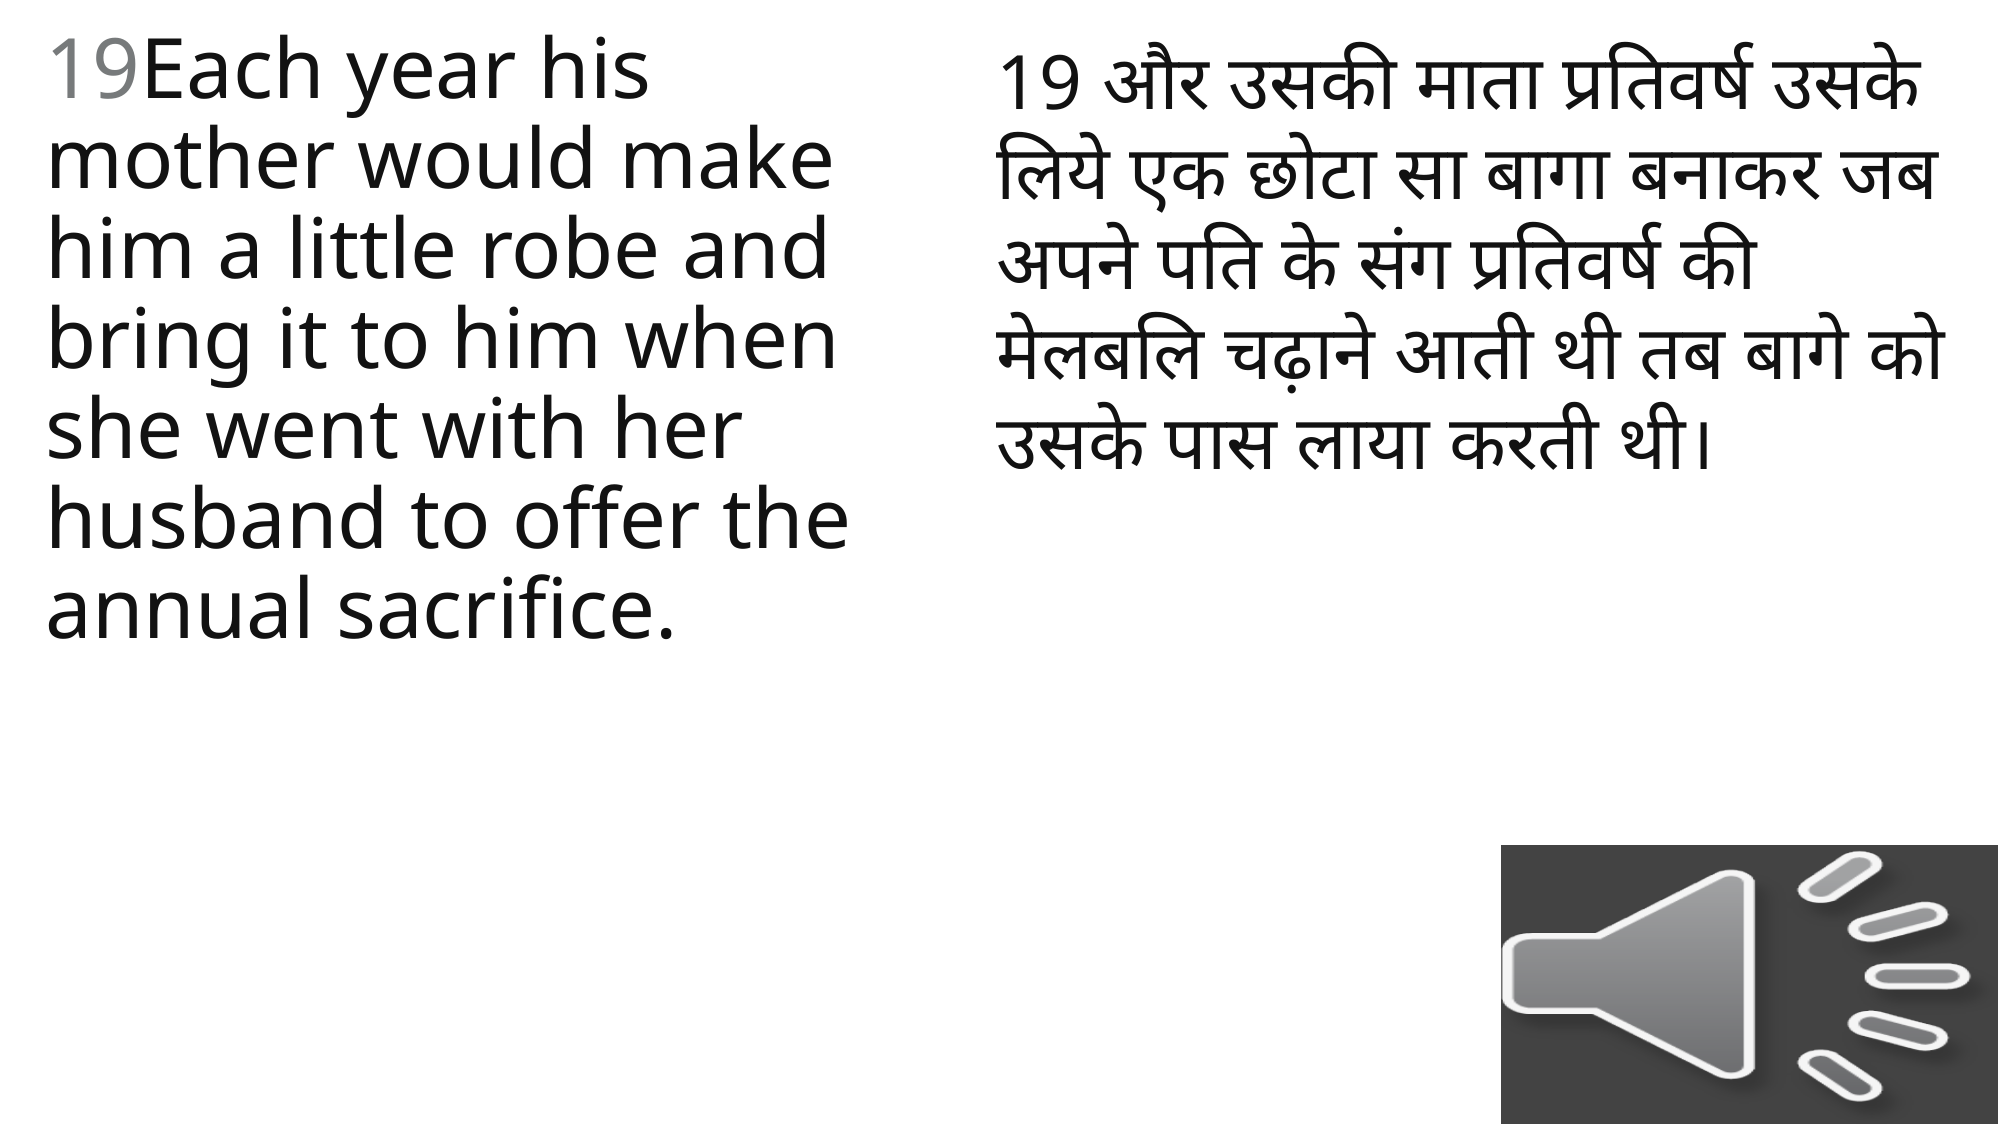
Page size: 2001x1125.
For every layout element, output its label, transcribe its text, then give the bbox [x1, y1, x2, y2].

text_box 19 और उसकी माता प्रतिवर्ष उसके लिये एक छोटा सा बागा बनाकर जब अपने पति के संग प्रतिवर्ष की मेलबलि चढ़ाने आती थी तब बागे को उसके पास लाया करती थी। [981, 27, 1982, 1104]
list 19Each year his mother would make him a little robe and bring it to him when she went with her husband to offer the annual sacrifice. [30, 19, 957, 1094]
picture [1500, 843, 2000, 1125]
